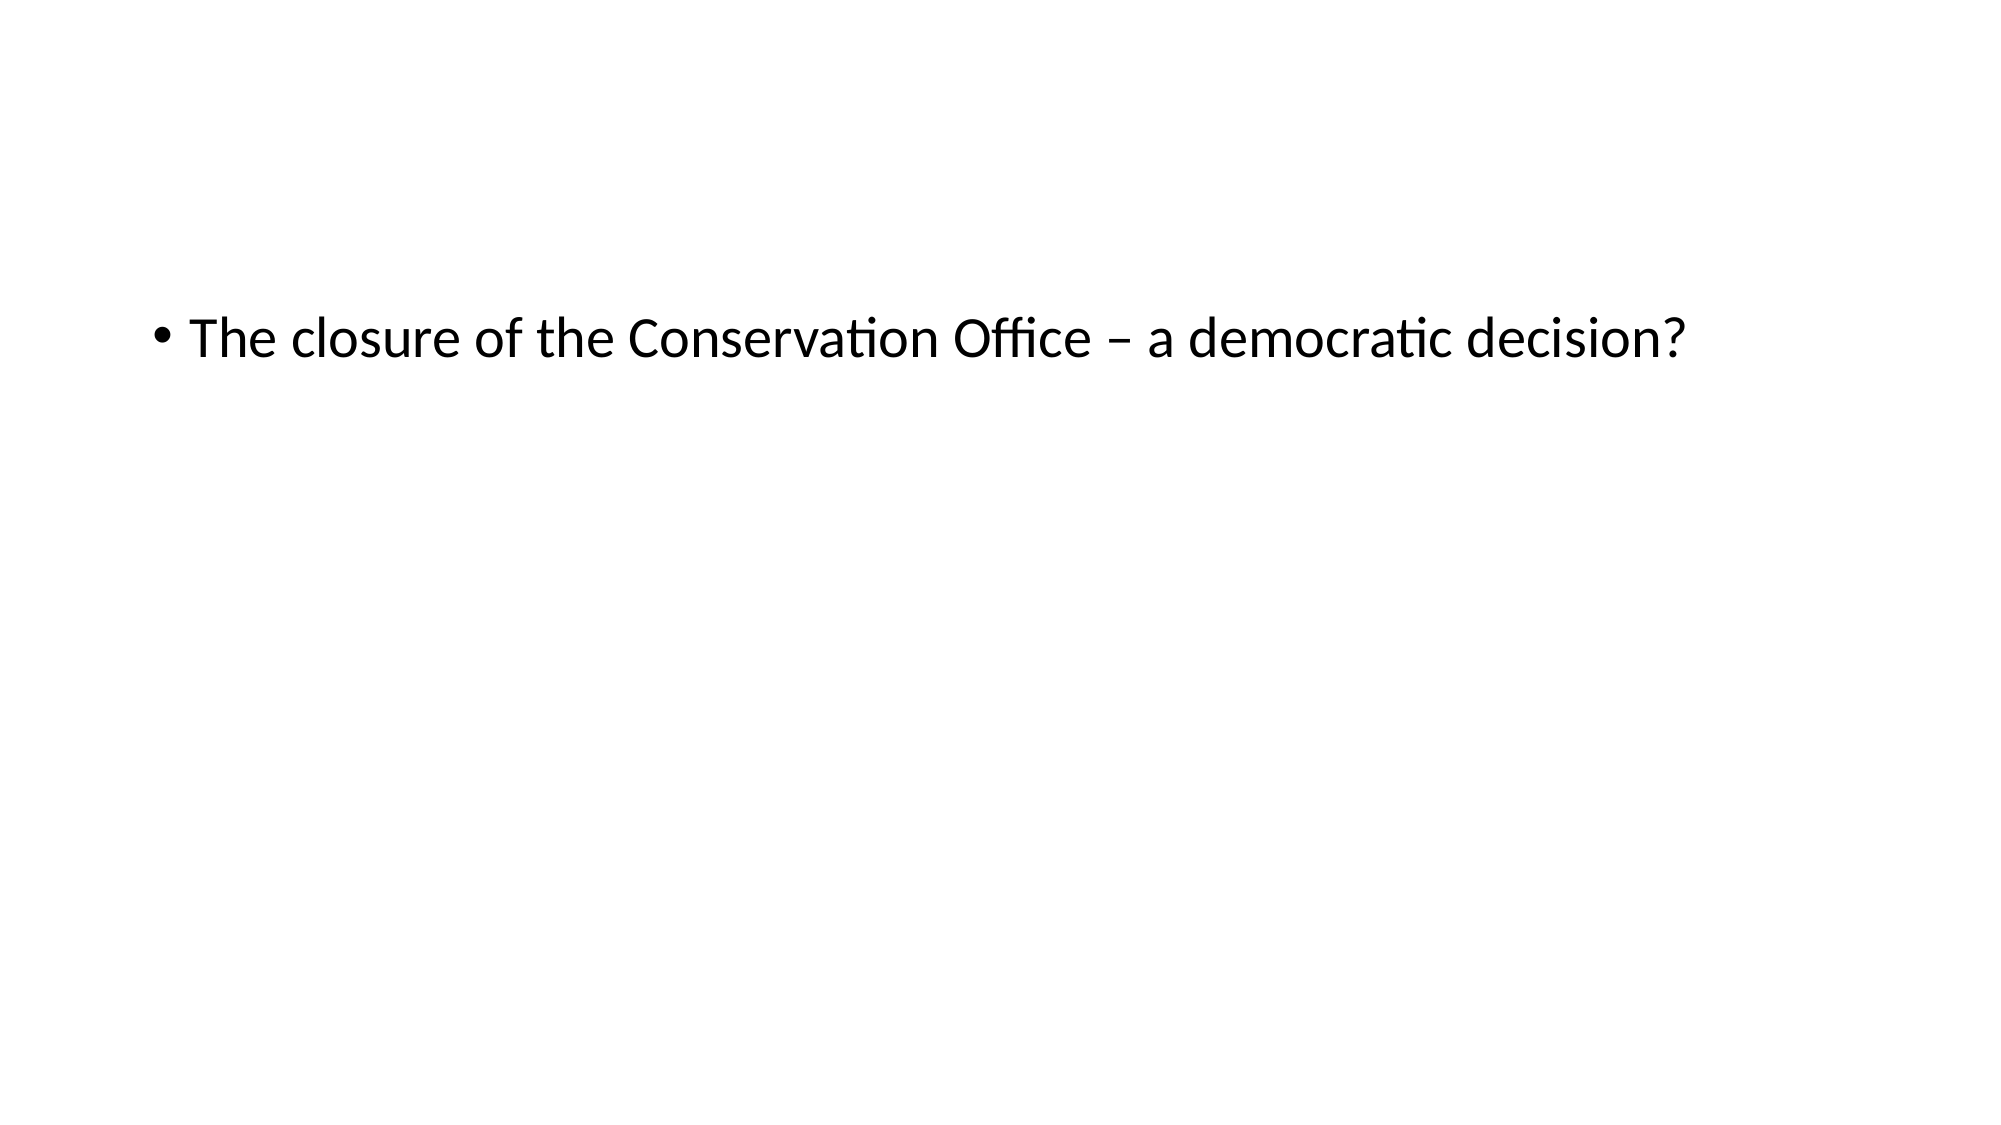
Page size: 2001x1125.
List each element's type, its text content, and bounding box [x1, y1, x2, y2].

list The closure of the Conservation Office – a democratic decision? [137, 299, 1863, 1014]
